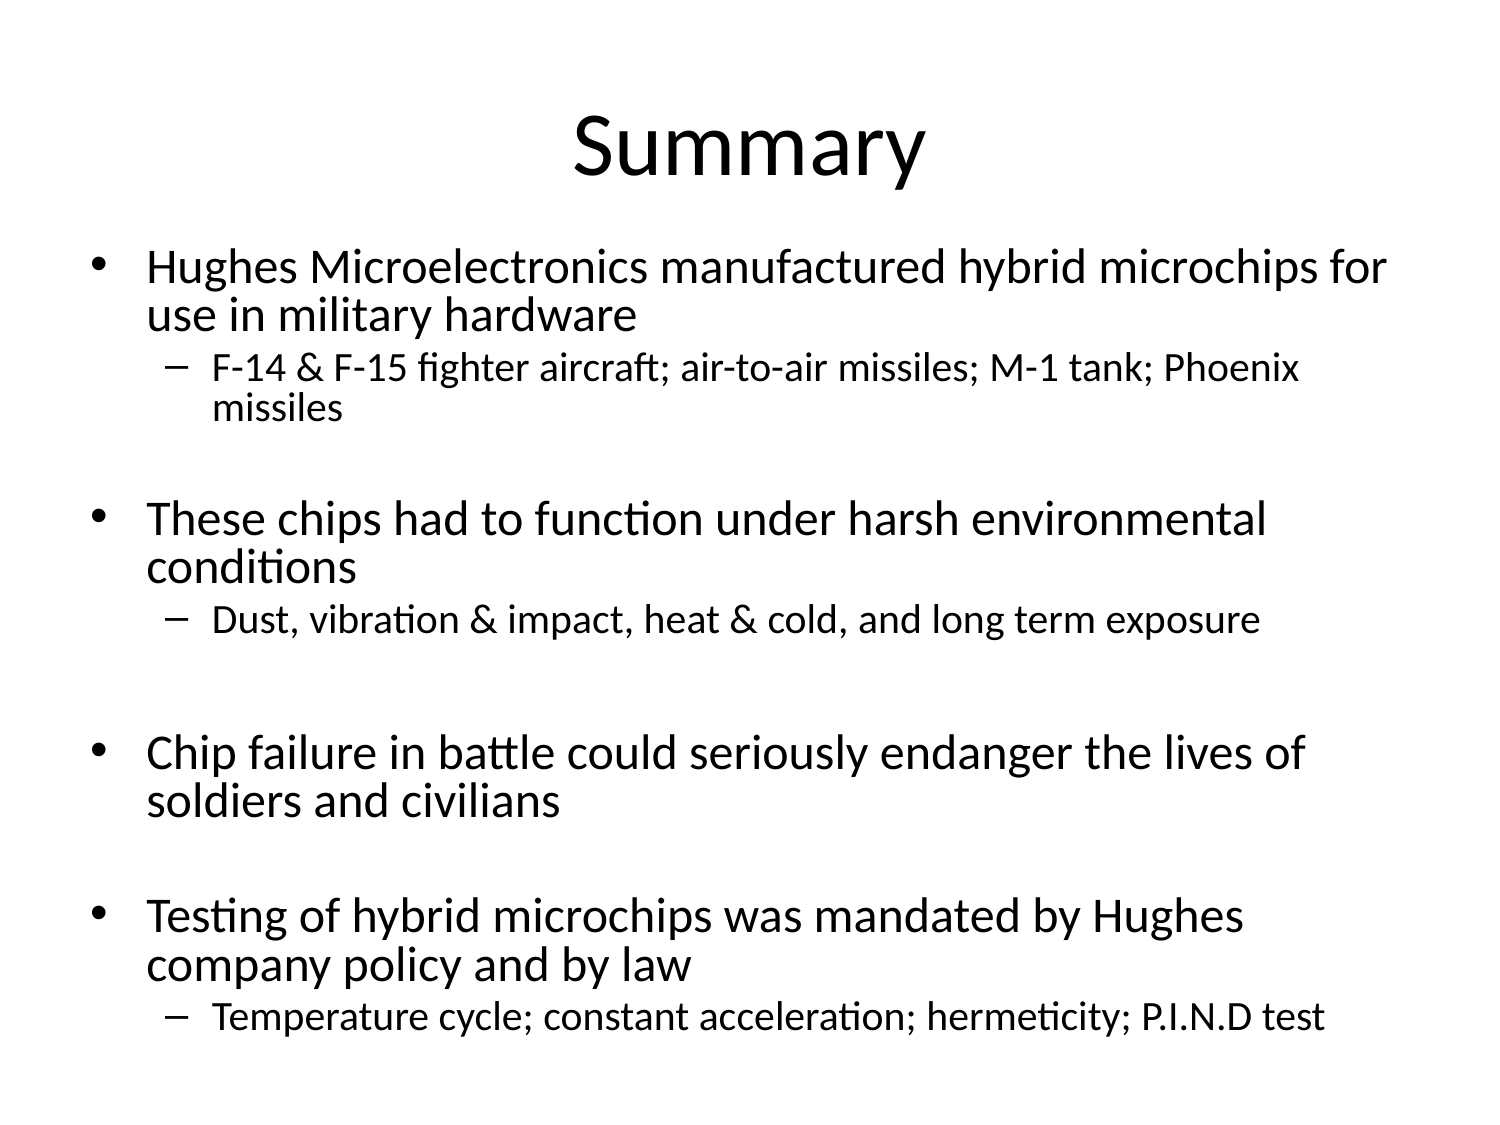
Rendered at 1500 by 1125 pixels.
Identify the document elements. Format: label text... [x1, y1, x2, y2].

title Summary [74, 44, 1426, 233]
list Hughes Microelectronics manufactured hybrid microchips for use in military hardware F-14 & F-15 fighter aircraft; air-to-air missiles; M-1 tank; Phoenix missiles These chips had to function under harsh environmental conditions Dust, vibration & impact, heat & cold, and long term exposure Chip failure in battle could seriously endanger the lives of soldiers and civilians Testing of hybrid microchips was mandated by Hughes company policy and by law Temperature cycle; constant acceleration; hermeticity; P.I.N.D test [74, 237, 1426, 1076]
